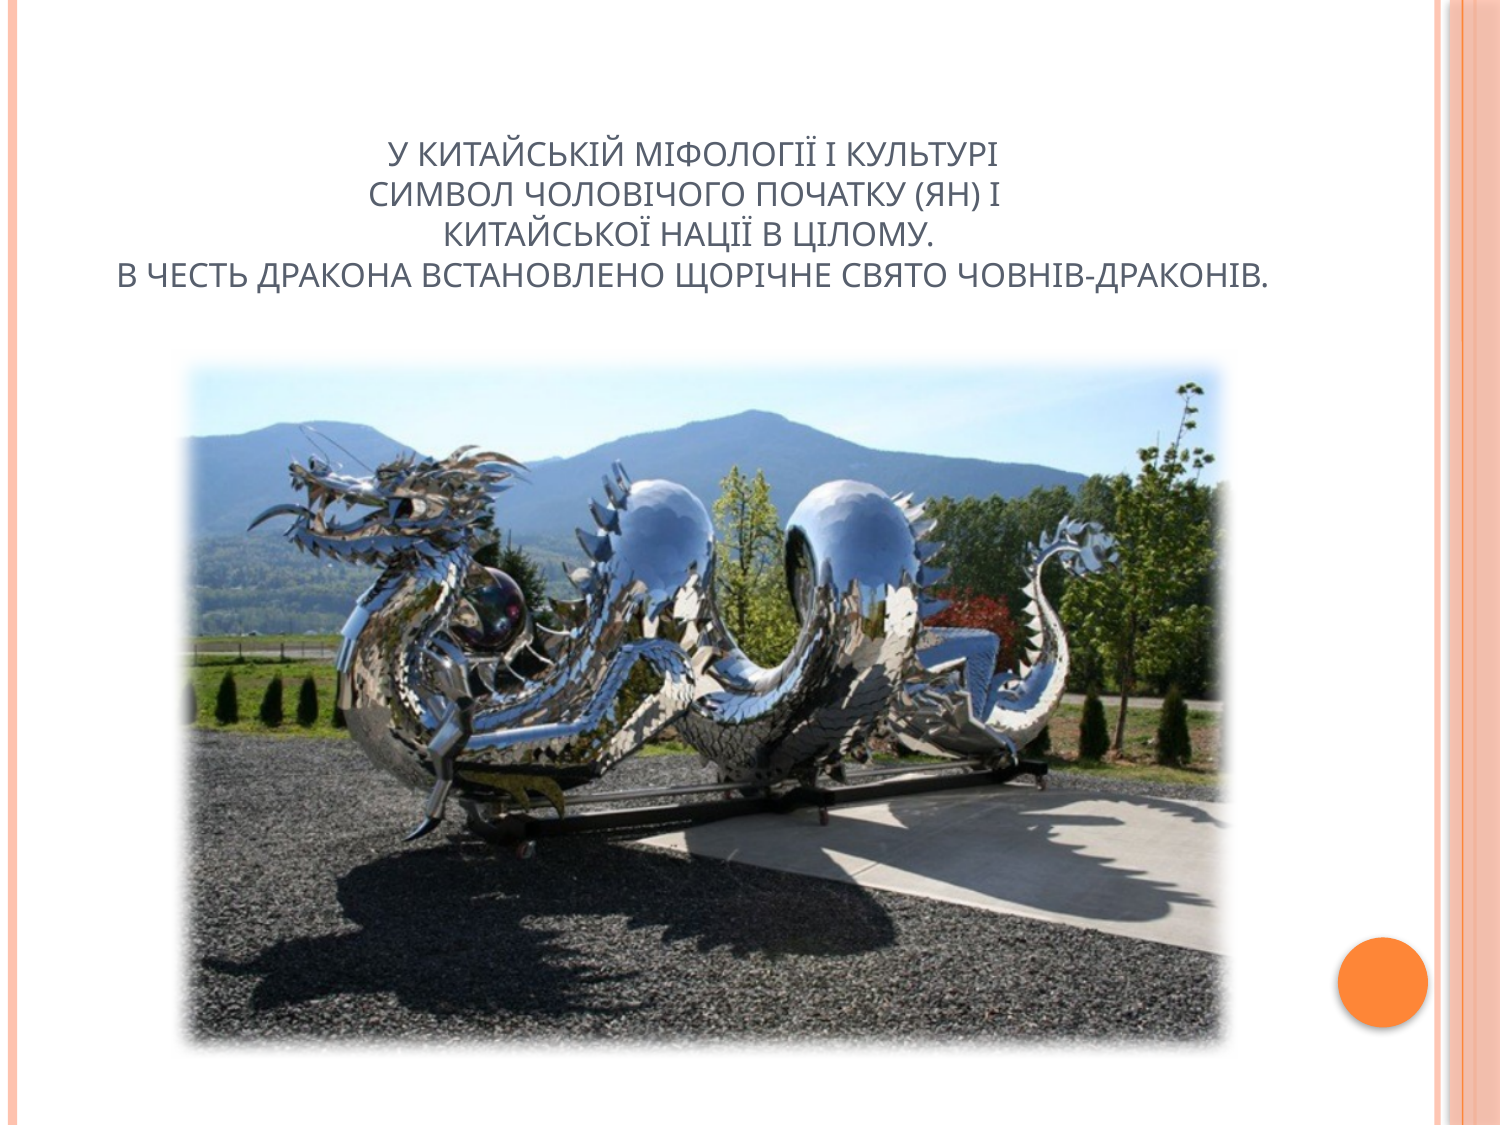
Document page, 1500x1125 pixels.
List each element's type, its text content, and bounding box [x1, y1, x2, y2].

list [170, 349, 1238, 1062]
title У КИТАЙСЬКІЙ МІФОЛОГІЇ І КУЛЬТУРІ СИМВОЛ ЧОЛОВІЧОГО ПОЧАТКУ (ЯН) І КИТАЙСЬКОЇ НАЦІЇ В ЦІЛОМУ. В ЧЕСТЬ ДРАКОНА ВСТАНОВЛЕНО ЩОРІЧНЕ СВЯТО ЧОВНІВ-ДРАКОНІВ. [76, 113, 1302, 302]
